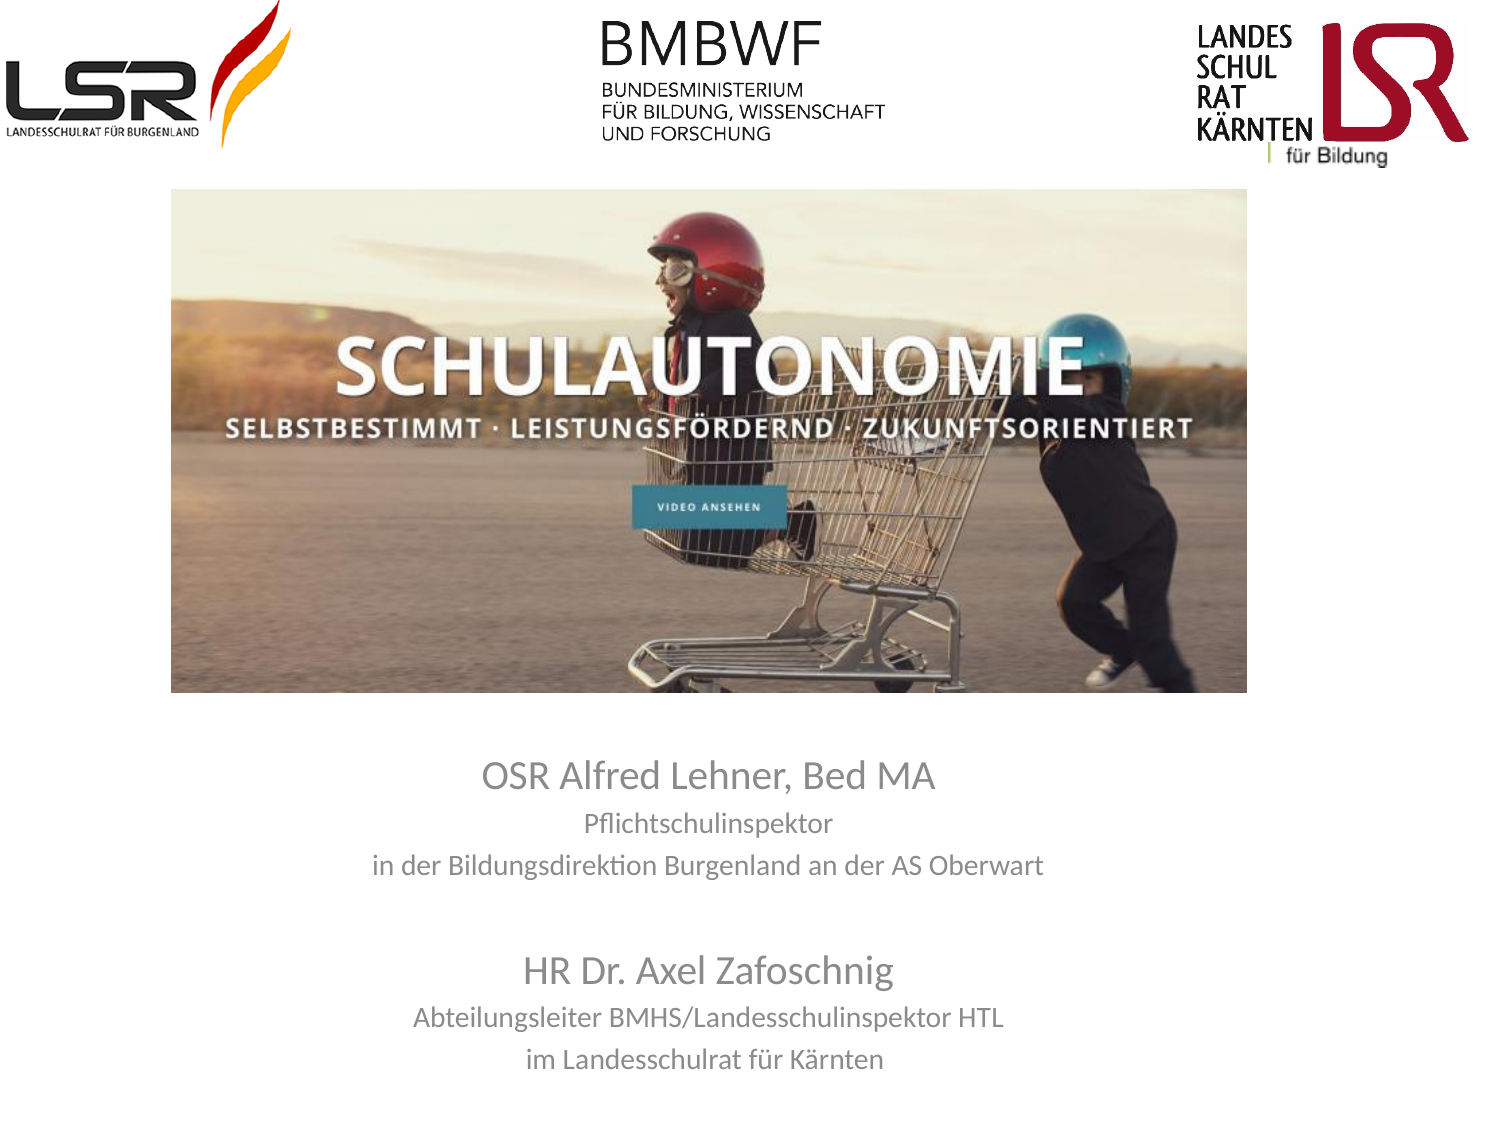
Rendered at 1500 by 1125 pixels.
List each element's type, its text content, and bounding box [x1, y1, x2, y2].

picture [6, 0, 291, 150]
subtitle OSR Alfred Lehner, Bed MA Pflichtschulinspektor in der Bildungsdirektion Burgenland an der AS Oberwart HR Dr. Axel Zafoschnig Abteilungsleiter BMHS/Landesschulinspektor HTL im Landesschulrat für Kärnten [171, 740, 1247, 1084]
picture [602, 21, 885, 142]
picture [170, 189, 1247, 693]
picture [1196, 23, 1500, 168]
